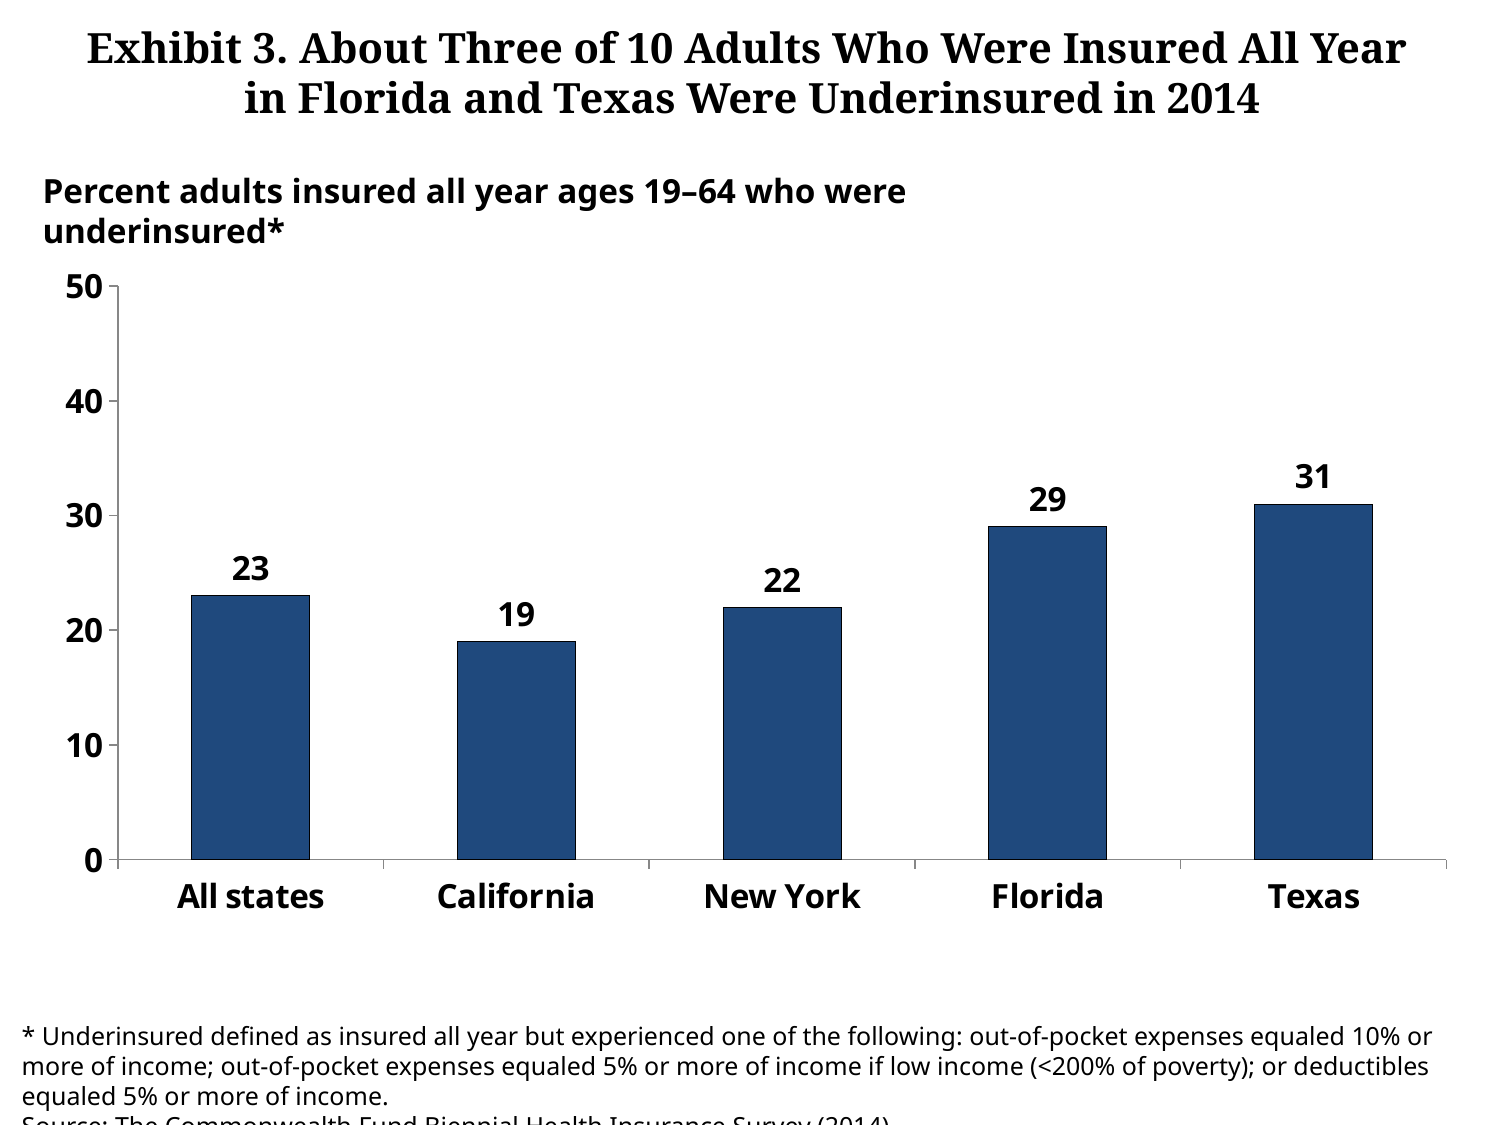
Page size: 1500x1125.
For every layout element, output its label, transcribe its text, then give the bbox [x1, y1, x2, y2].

text_box Exhibit 3. About Three of 10 Adults Who Were Insured All Year in Florida and Texas Were Underinsured in 2014 [16, 14, 1488, 130]
text_box * Underinsured defined as insured all year but experienced one of the following: out-of-pocket expenses equaled 10% or more of income; out-of-pocket expenses equaled 5% or more of income if low income (<200% of poverty); or deductibles equaled 5% or more of income. Source: The Commonwealth Fund Biennial Health Insurance Survey (2014). [6, 1013, 1488, 1125]
chart [27, 235, 1466, 1001]
text_box Percent adults insured all year ages 19–64 who were underinsured* [27, 162, 1149, 234]
